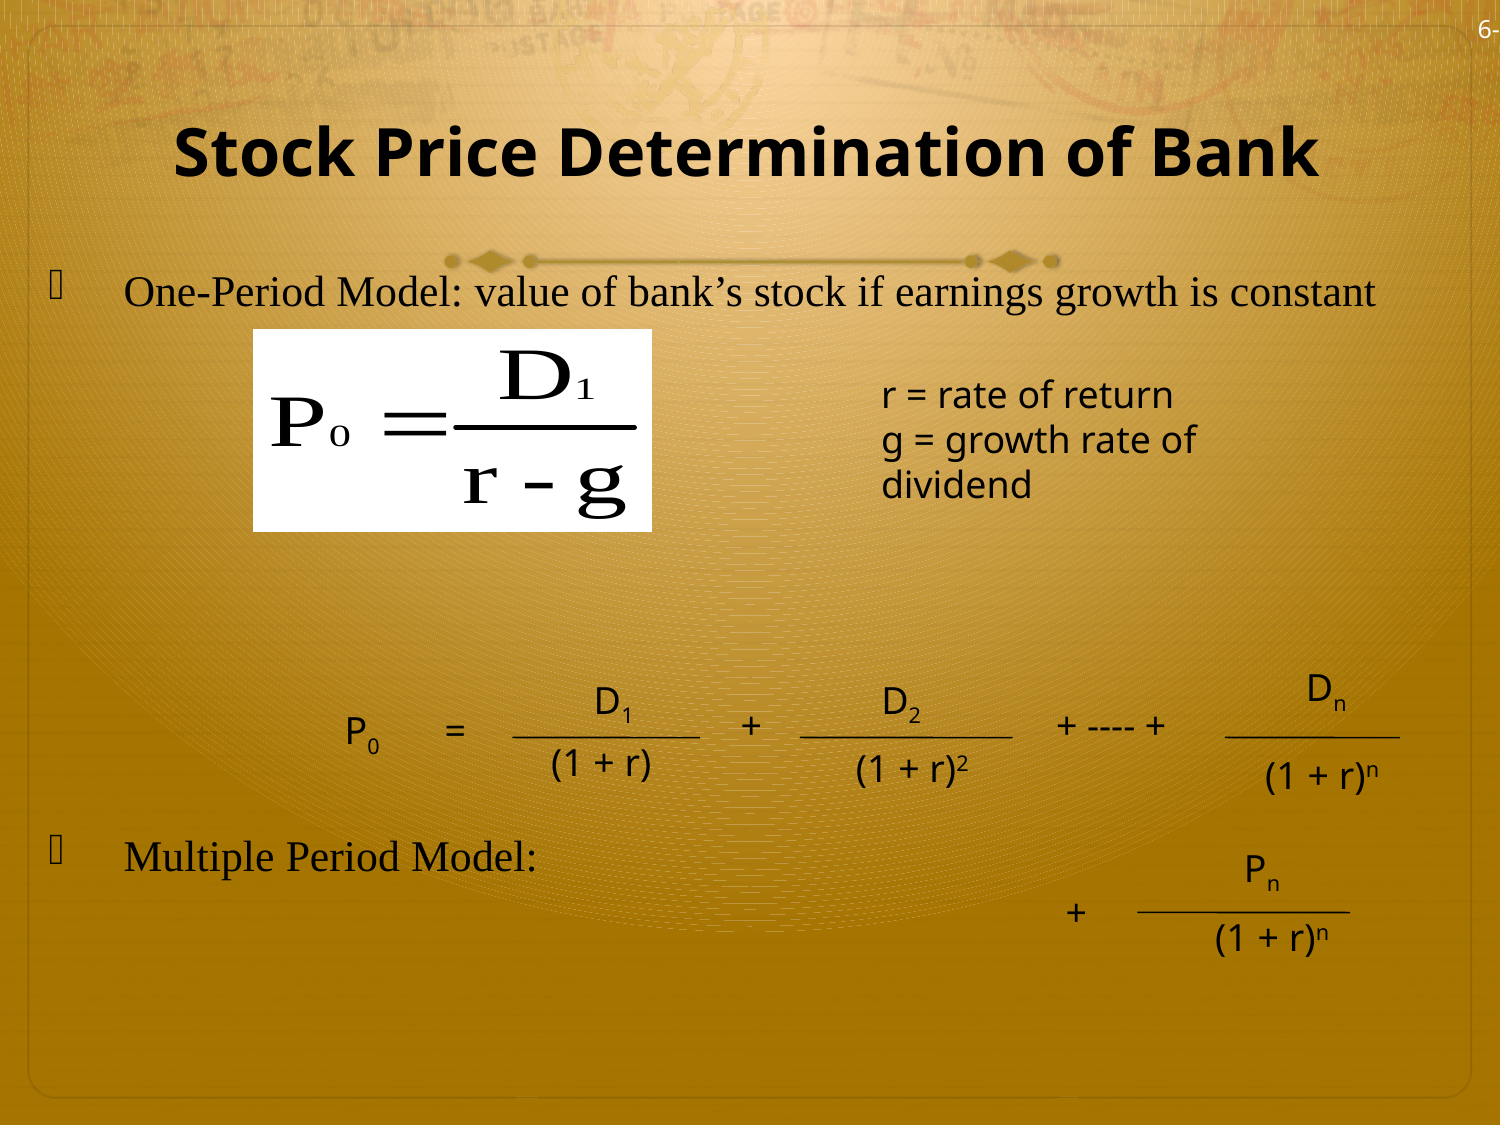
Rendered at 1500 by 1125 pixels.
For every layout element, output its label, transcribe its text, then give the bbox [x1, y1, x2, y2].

text_box P0 [329, 699, 395, 766]
title Stock Price Determination of Bank [109, 87, 1385, 213]
text_box = [429, 699, 491, 760]
text_box D1 [578, 669, 649, 731]
text_box Dn [1291, 656, 1362, 723]
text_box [252, 328, 653, 533]
text_box r = rate of return g = growth rate of dividend [866, 363, 1354, 514]
picture [0, 0, 1500, 1125]
text_box D2 [866, 669, 937, 736]
text_box Pn [1229, 837, 1296, 904]
text_box (1 + r)n [1250, 744, 1395, 804]
text_box + ---- + [1041, 694, 1182, 754]
text_box 6-5 [1354, 6, 1500, 55]
text_box + [1050, 881, 1103, 942]
text_box (1 + r)n [1200, 906, 1345, 967]
text_box (1 + r) [536, 731, 667, 792]
text_box + [725, 694, 778, 754]
list One-Period Model: value of bank’s stock if earnings growth is constant Multiple Period Model: [33, 255, 1447, 1083]
text_box (1 + r)2 [841, 737, 984, 798]
